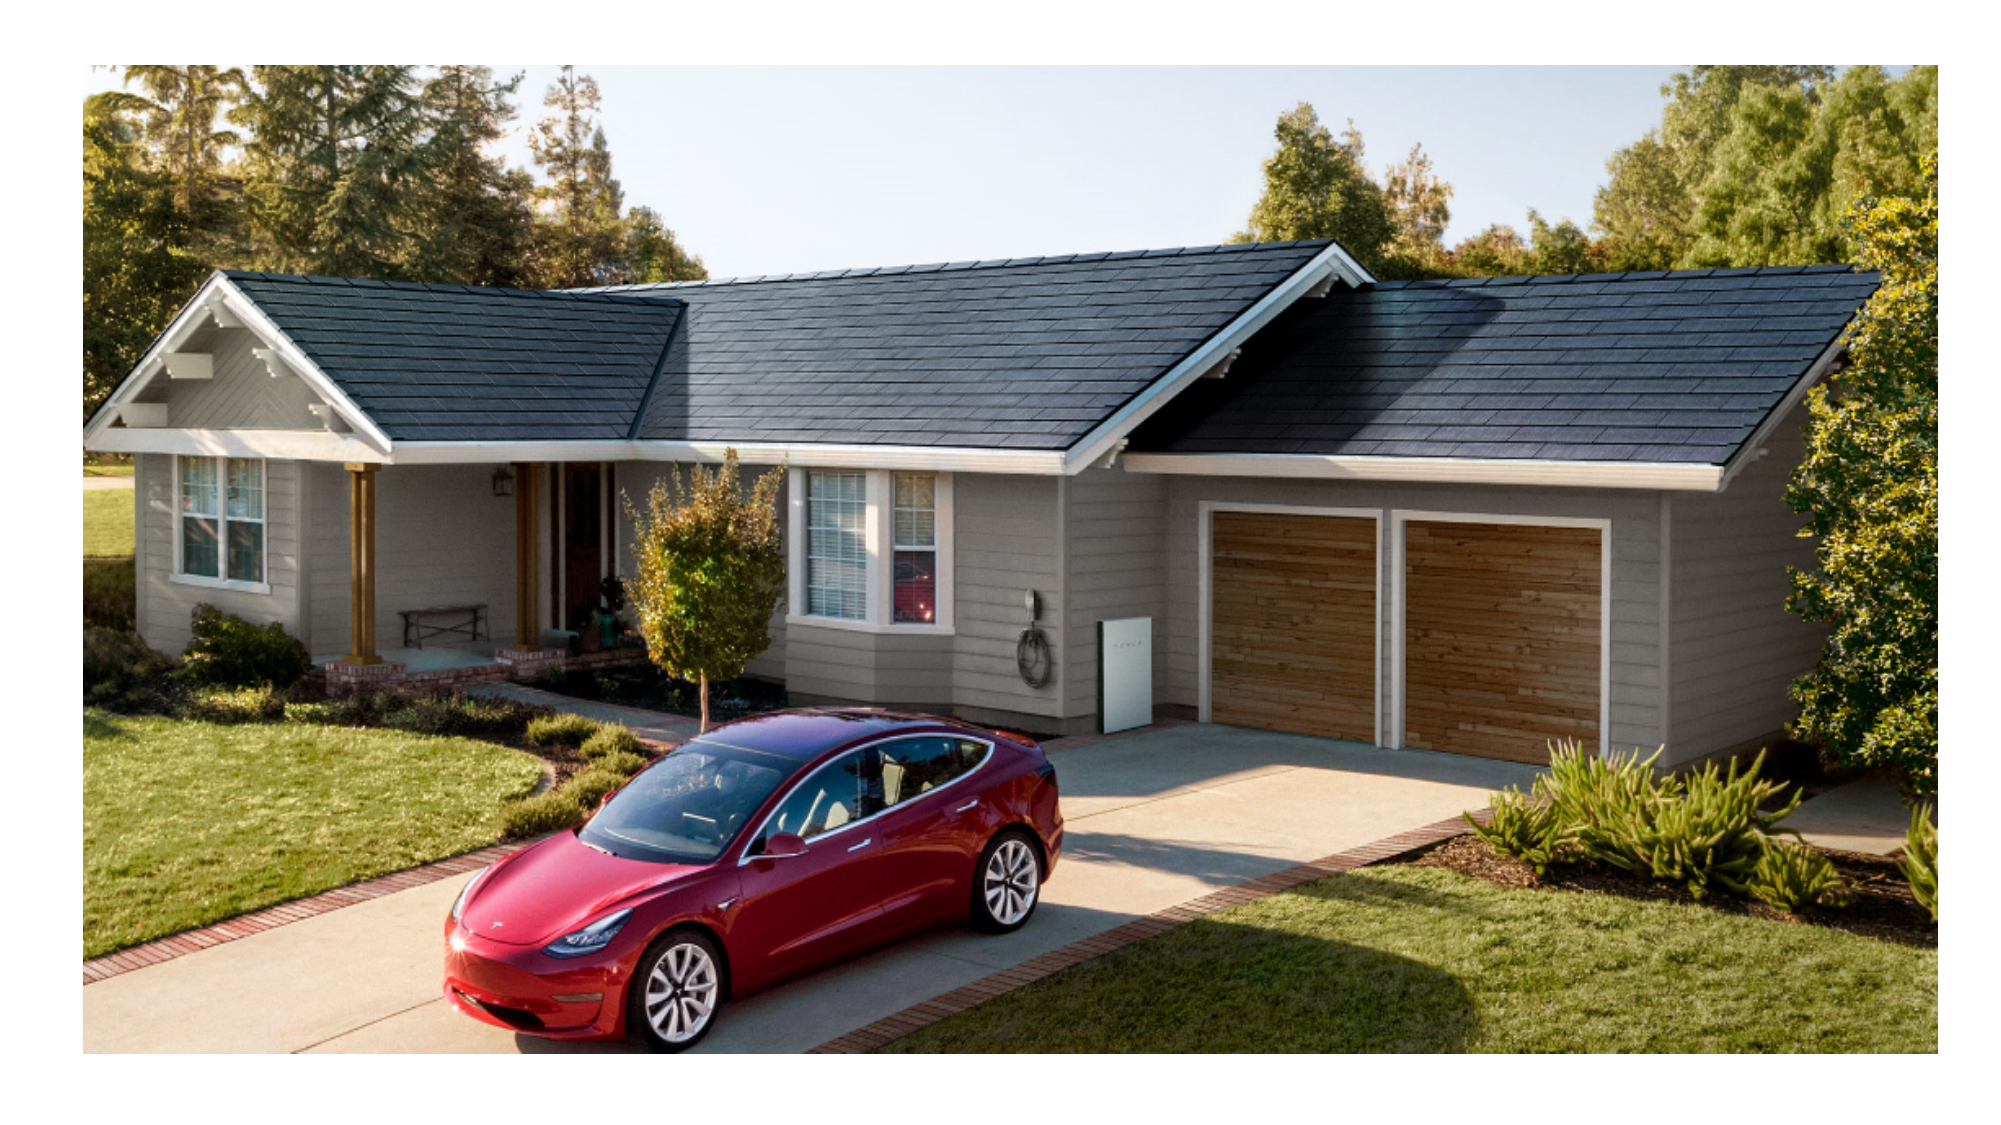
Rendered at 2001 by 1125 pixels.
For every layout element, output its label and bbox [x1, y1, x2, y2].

picture [83, 65, 1938, 1054]
